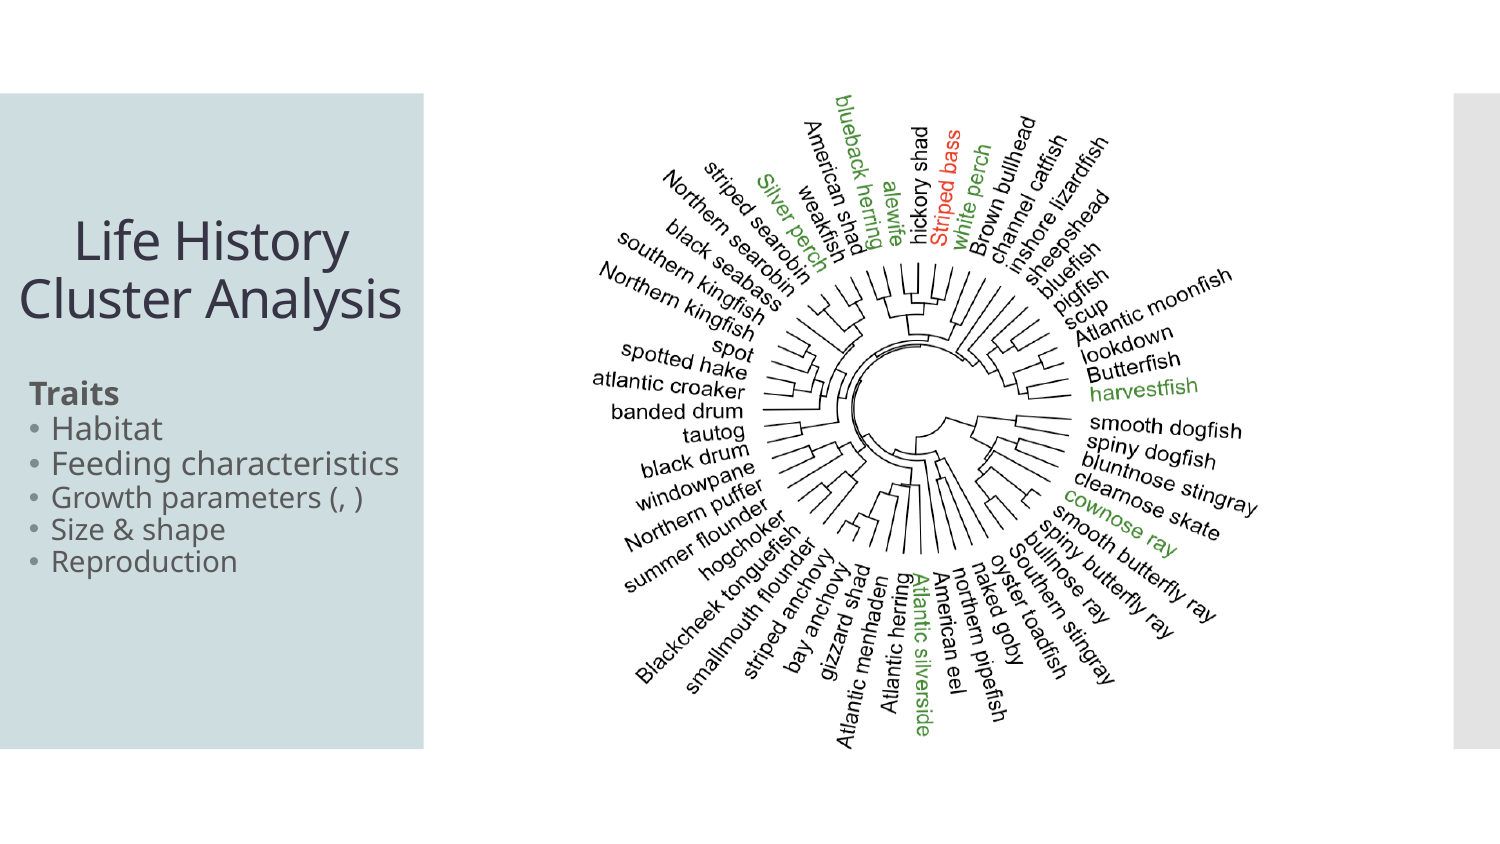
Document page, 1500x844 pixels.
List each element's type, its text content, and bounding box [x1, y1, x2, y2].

picture [580, 84, 1271, 760]
text_box Life History Cluster Analysis [0, 198, 423, 363]
